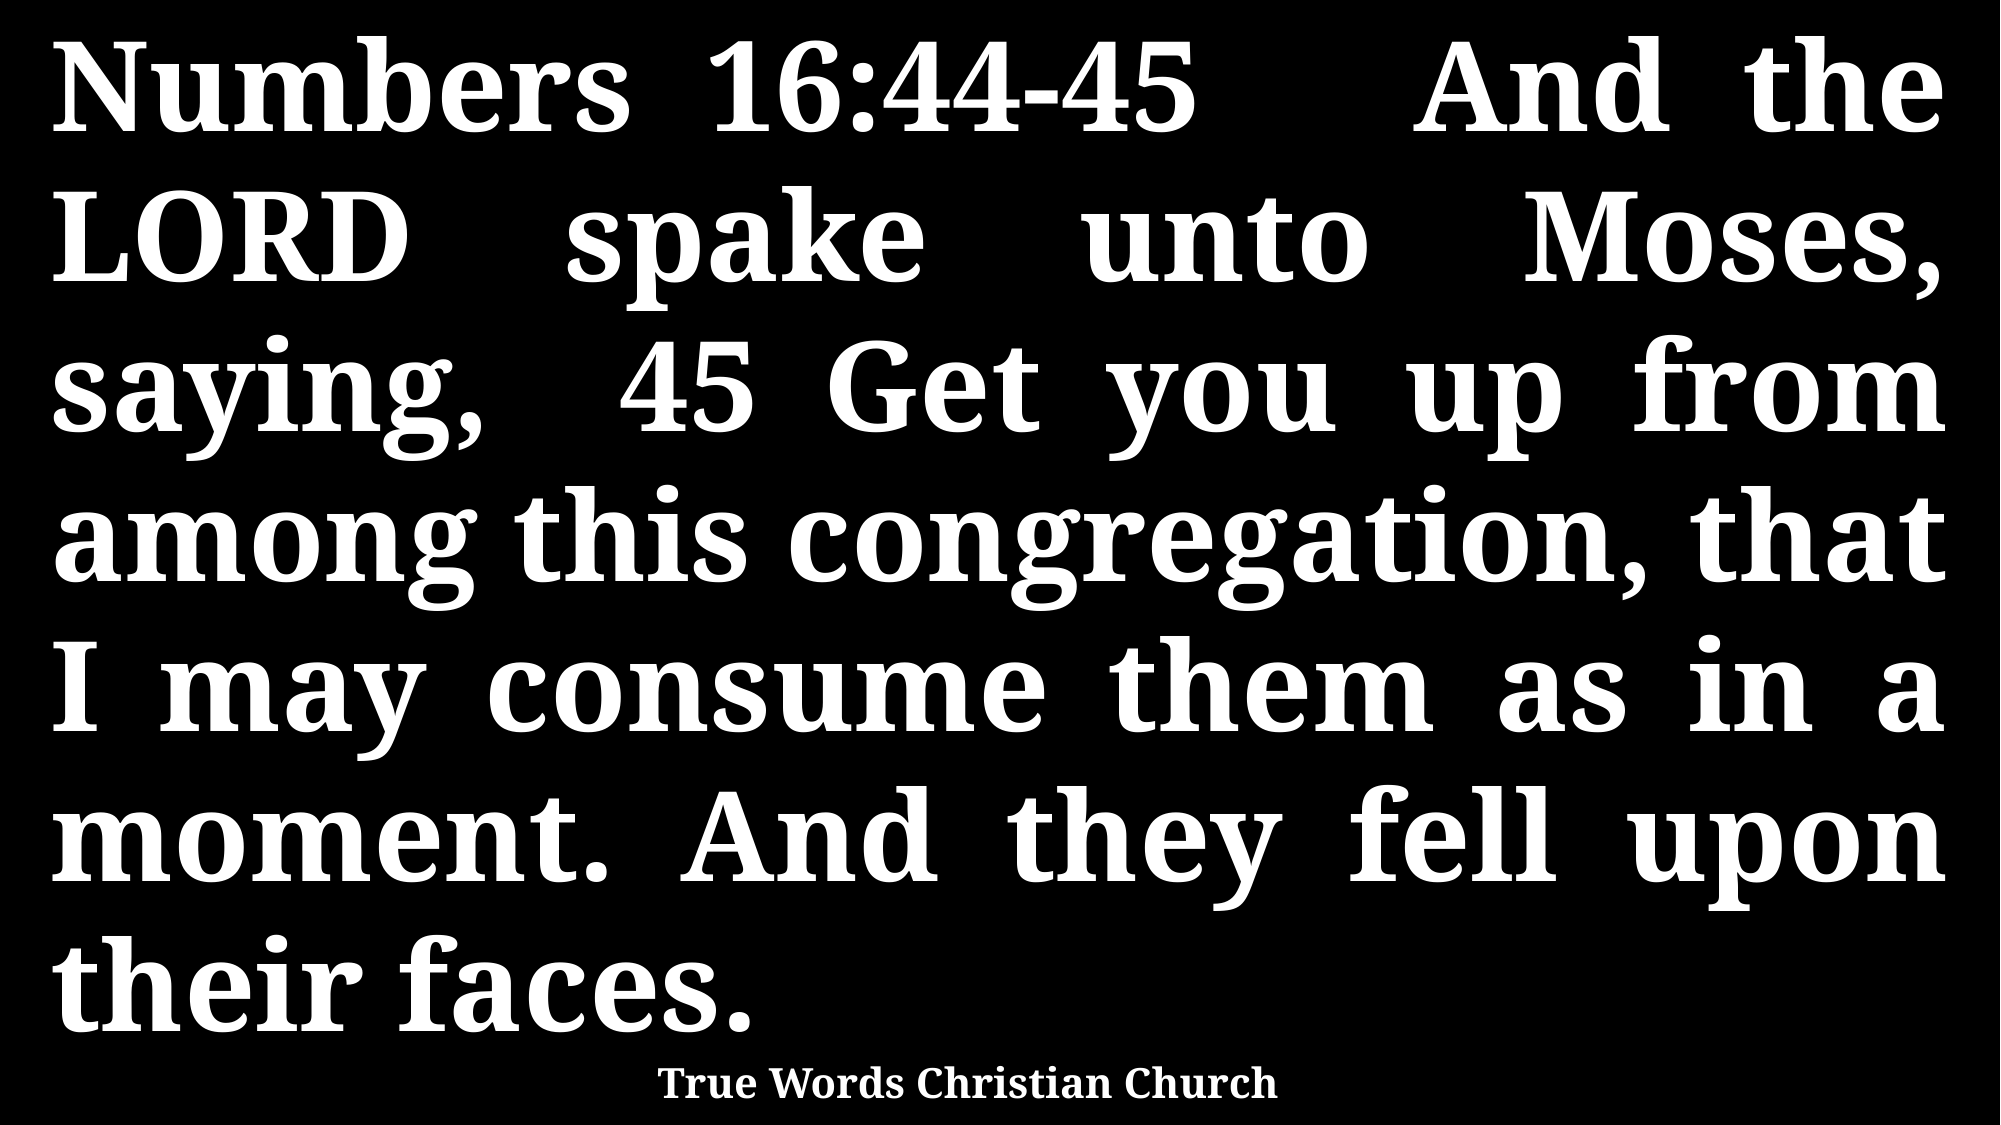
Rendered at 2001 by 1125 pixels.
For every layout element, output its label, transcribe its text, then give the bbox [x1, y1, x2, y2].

text_box True Words Christian Church [642, 1064, 1294, 1114]
text_box Numbers 16:44-45 And the LORD spake unto Moses, saying, 45 Get you up from among this congregation, that I may consume them as in a moment. And they fell upon their faces. [35, 0, 1965, 1064]
